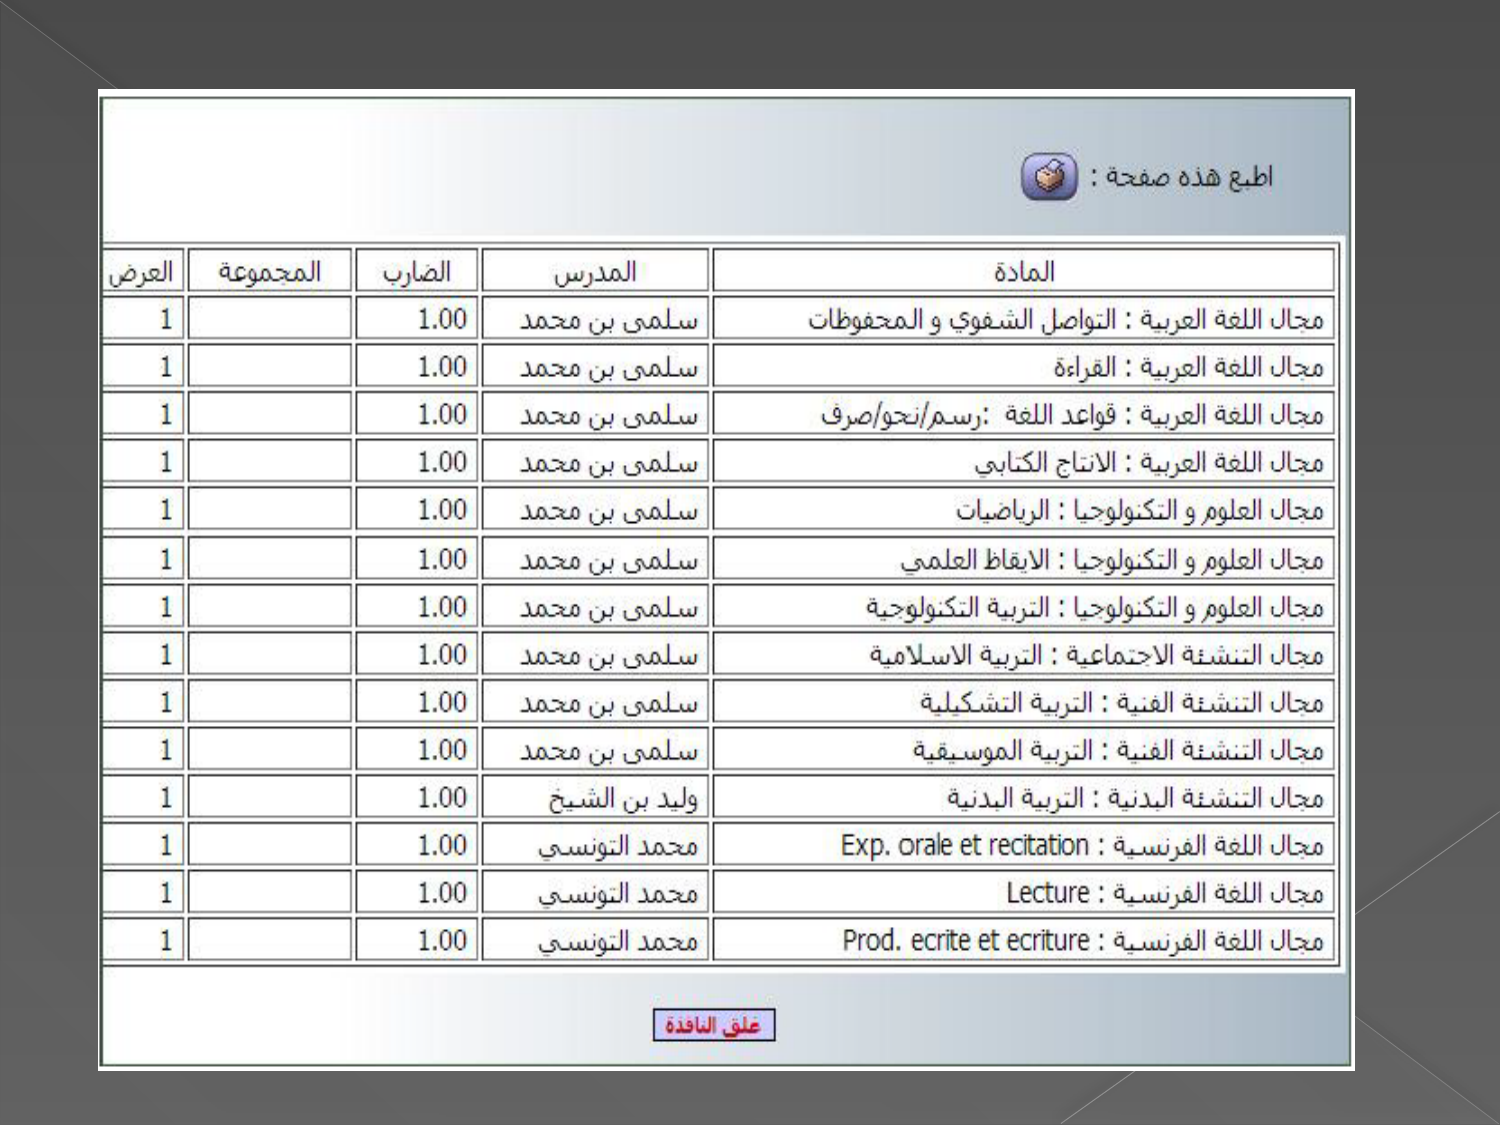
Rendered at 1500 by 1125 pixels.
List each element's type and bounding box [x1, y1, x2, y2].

list [98, 89, 1356, 1071]
